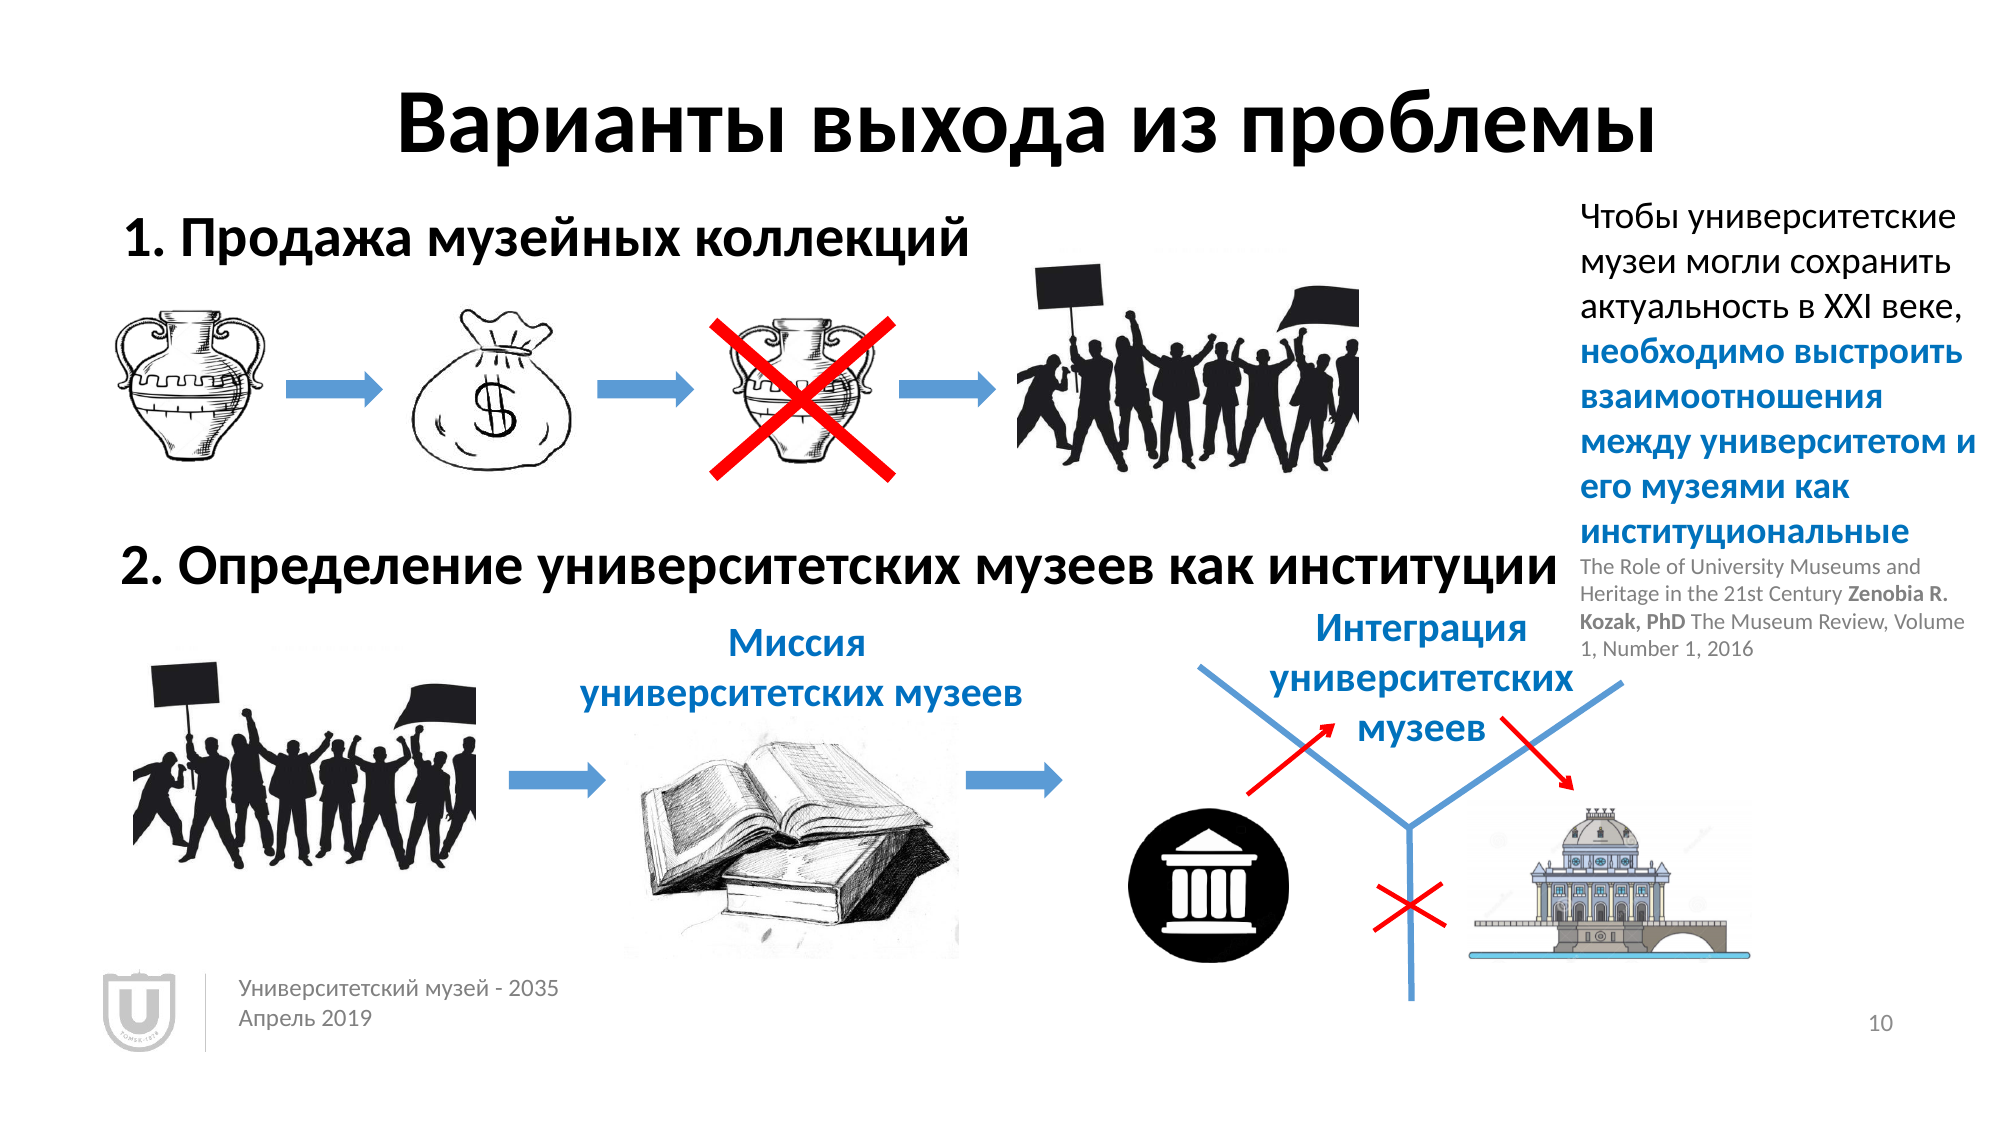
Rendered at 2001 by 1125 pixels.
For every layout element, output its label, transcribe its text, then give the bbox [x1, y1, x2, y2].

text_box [1128, 591, 1752, 1002]
text_box 2. Определение университетских музеев как институции [105, 518, 1565, 604]
text_box 1. Продажа музейных коллекций [107, 190, 1000, 248]
text_box Университетский музей - 2035 Апрель 2019 [231, 963, 1064, 1039]
text_box Чтобы университетские музеи могли сохранить актуальность в XXI веке, необходимо выстроить взаимоотношения между университетом и его музеями как институциональные The Role of University Museums and Heritage in the 21st Century Zenobia R. Kozak, PhD The Museum Review, Volume 1, Number 1, 2016 [1565, 183, 1996, 669]
picture [624, 716, 959, 959]
picture [103, 969, 206, 1052]
text_box Варианты выхода из проблемы [103, 55, 1953, 190]
text_box [964, 759, 1065, 801]
picture [133, 646, 476, 878]
slide_number 10 [1458, 991, 1909, 1052]
text_box [507, 759, 608, 801]
text_box Миссия университетских музеев [565, 607, 1039, 722]
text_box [106, 248, 1359, 480]
